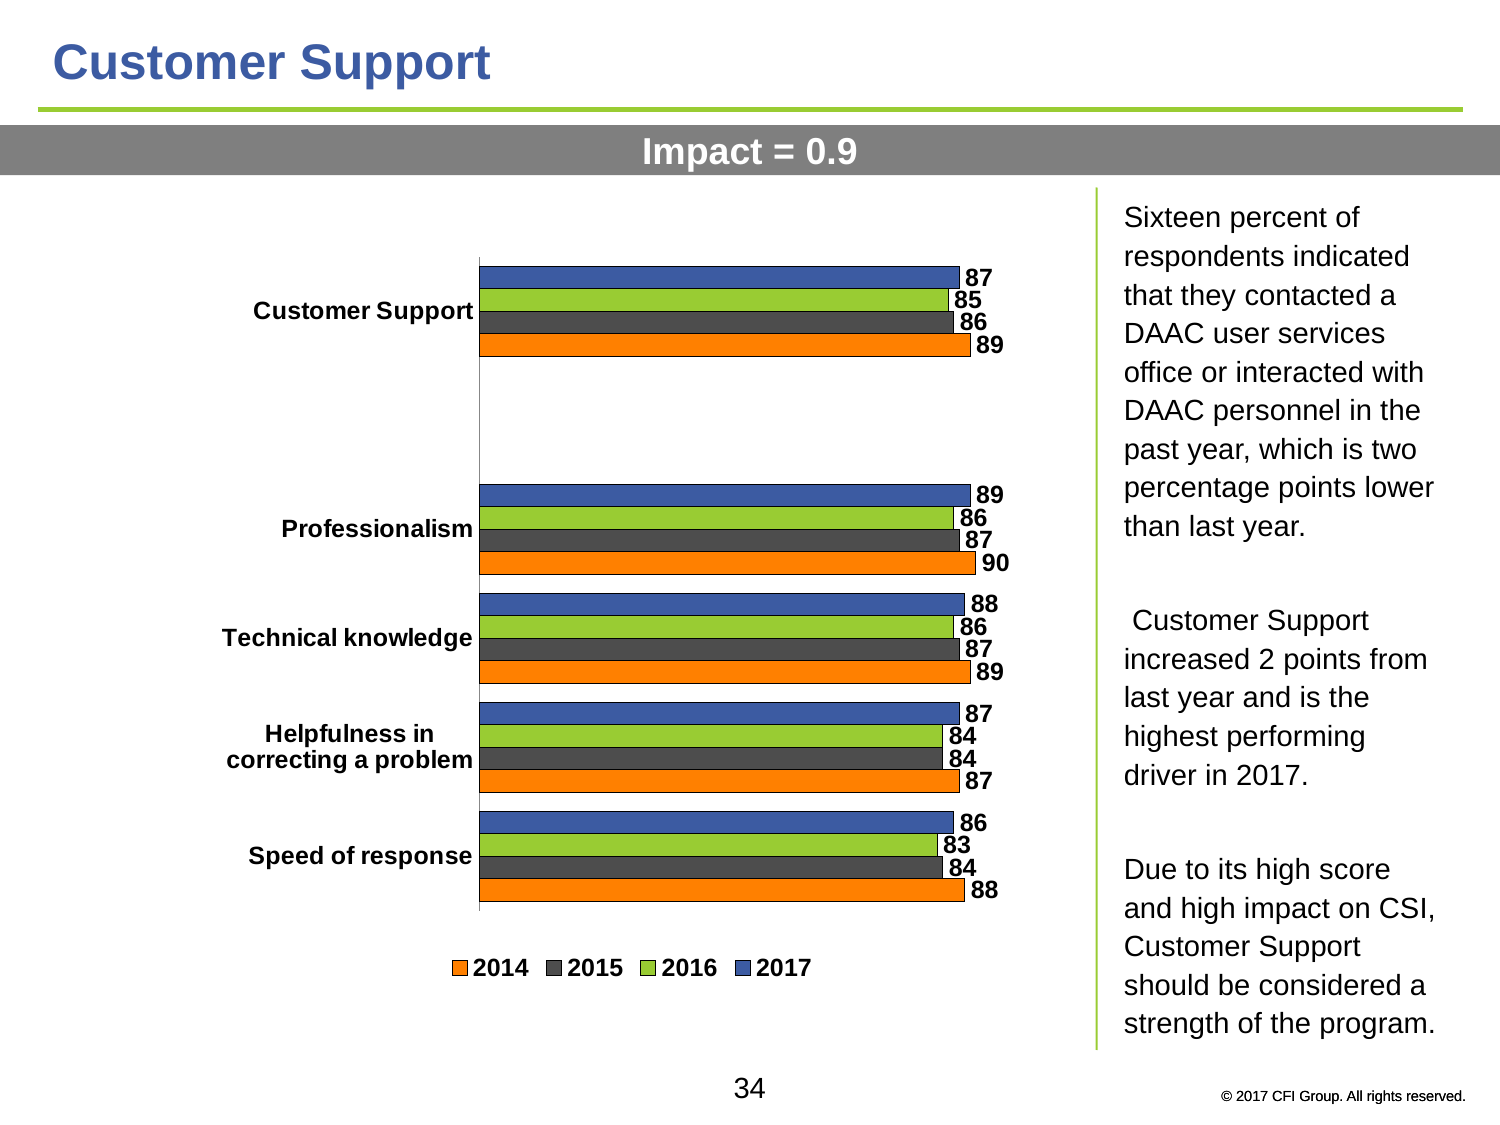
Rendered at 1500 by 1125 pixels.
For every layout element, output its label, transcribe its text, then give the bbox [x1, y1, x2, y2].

list Sixteen percent of respondents indicated that they contacted a DAAC user services office or interacted with DAAC personnel in the past year, which is two percentage points lower than last year. Customer Support increased 2 points from last year and is the highest performing driver in 2017. Due to its high score and high impact on CSI, Customer Support should be considered a strength of the program. [1108, 187, 1463, 1071]
title Customer Support [37, 21, 1463, 110]
text_box Impact = 0.9 [0, 123, 1500, 177]
chart [106, 233, 1109, 1012]
